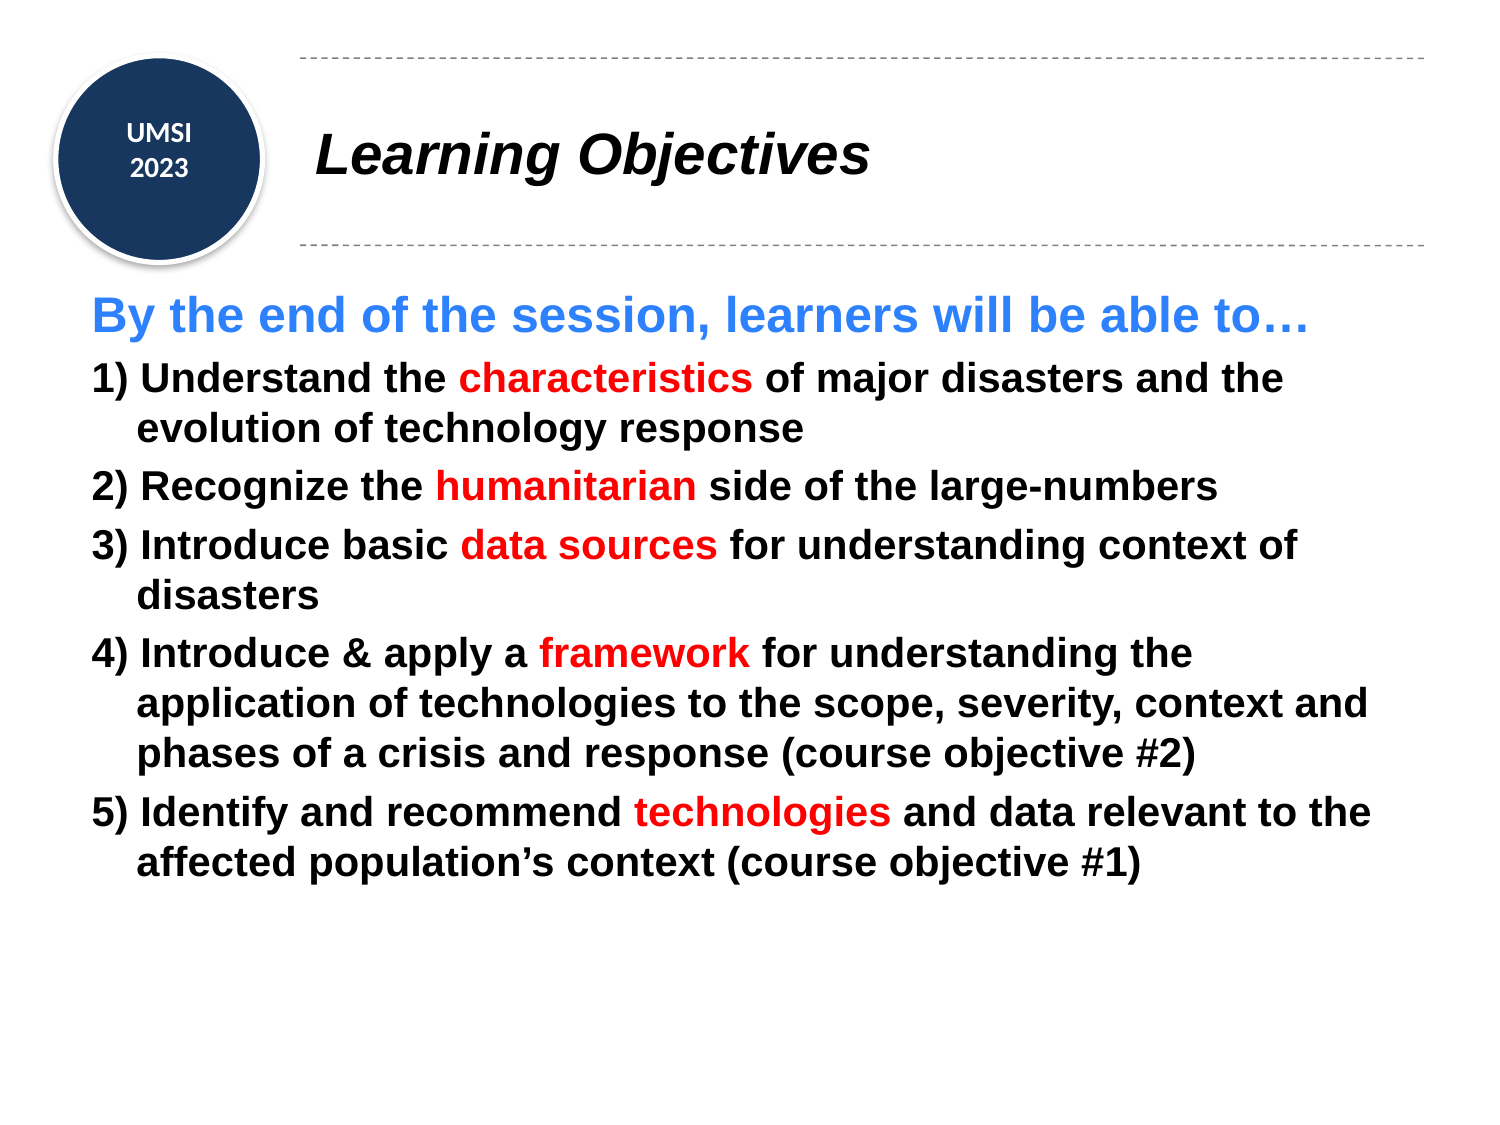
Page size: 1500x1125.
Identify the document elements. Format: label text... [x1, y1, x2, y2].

list By the end of the session, learners will be able to… 1) Understand the characteristics of major disasters and the evolution of technology response 2) Recognize the humanitarian side of the large-numbers 3) Introduce basic data sources for understanding context of disasters 4) Introduce & apply a framework for understanding the application of technologies to the scope, severity, context and phases of a crisis and response (course objective #2) 5) Identify and recommend technologies and data relevant to the affected population’s context (course objective #1) [76, 274, 1426, 963]
title Learning Objectives [299, 57, 1426, 246]
